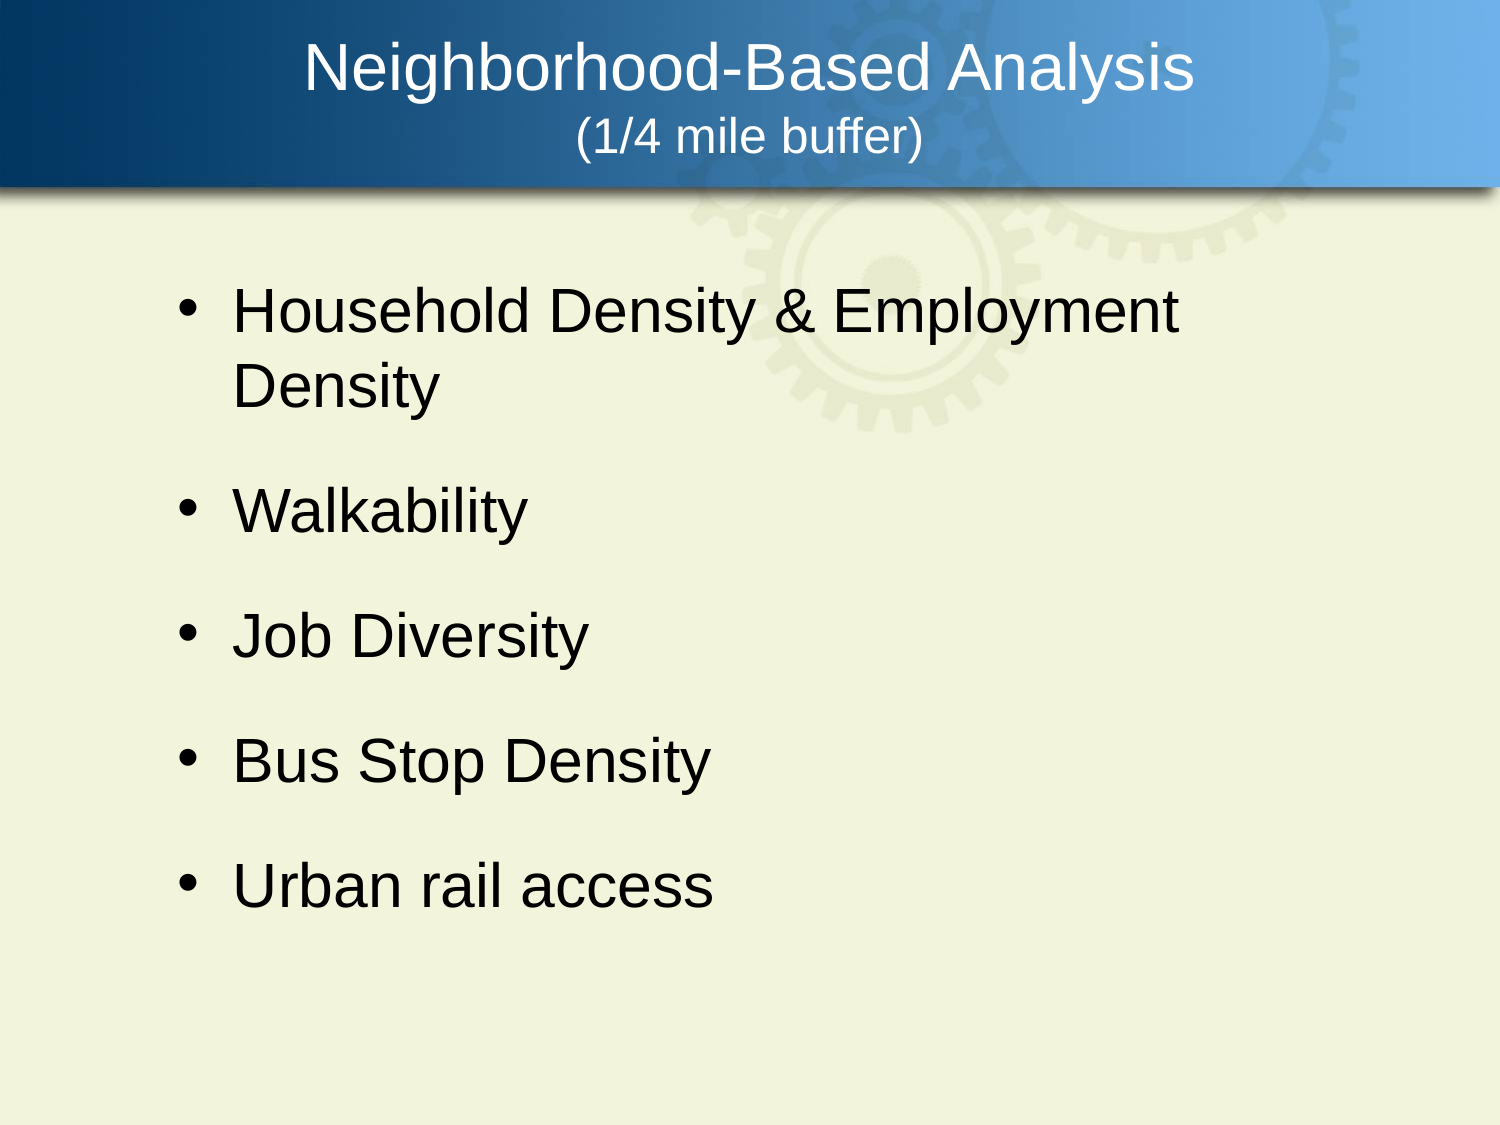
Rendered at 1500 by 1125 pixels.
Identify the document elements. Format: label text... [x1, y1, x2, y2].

picture [0, 0, 1500, 1125]
title Neighborhood-Based Analysis (1/4 mile buffer) [74, 0, 1426, 188]
list Household Density & Employment Density Walkability Job Diversity Bus Stop Density Urban rail access [162, 262, 1388, 968]
